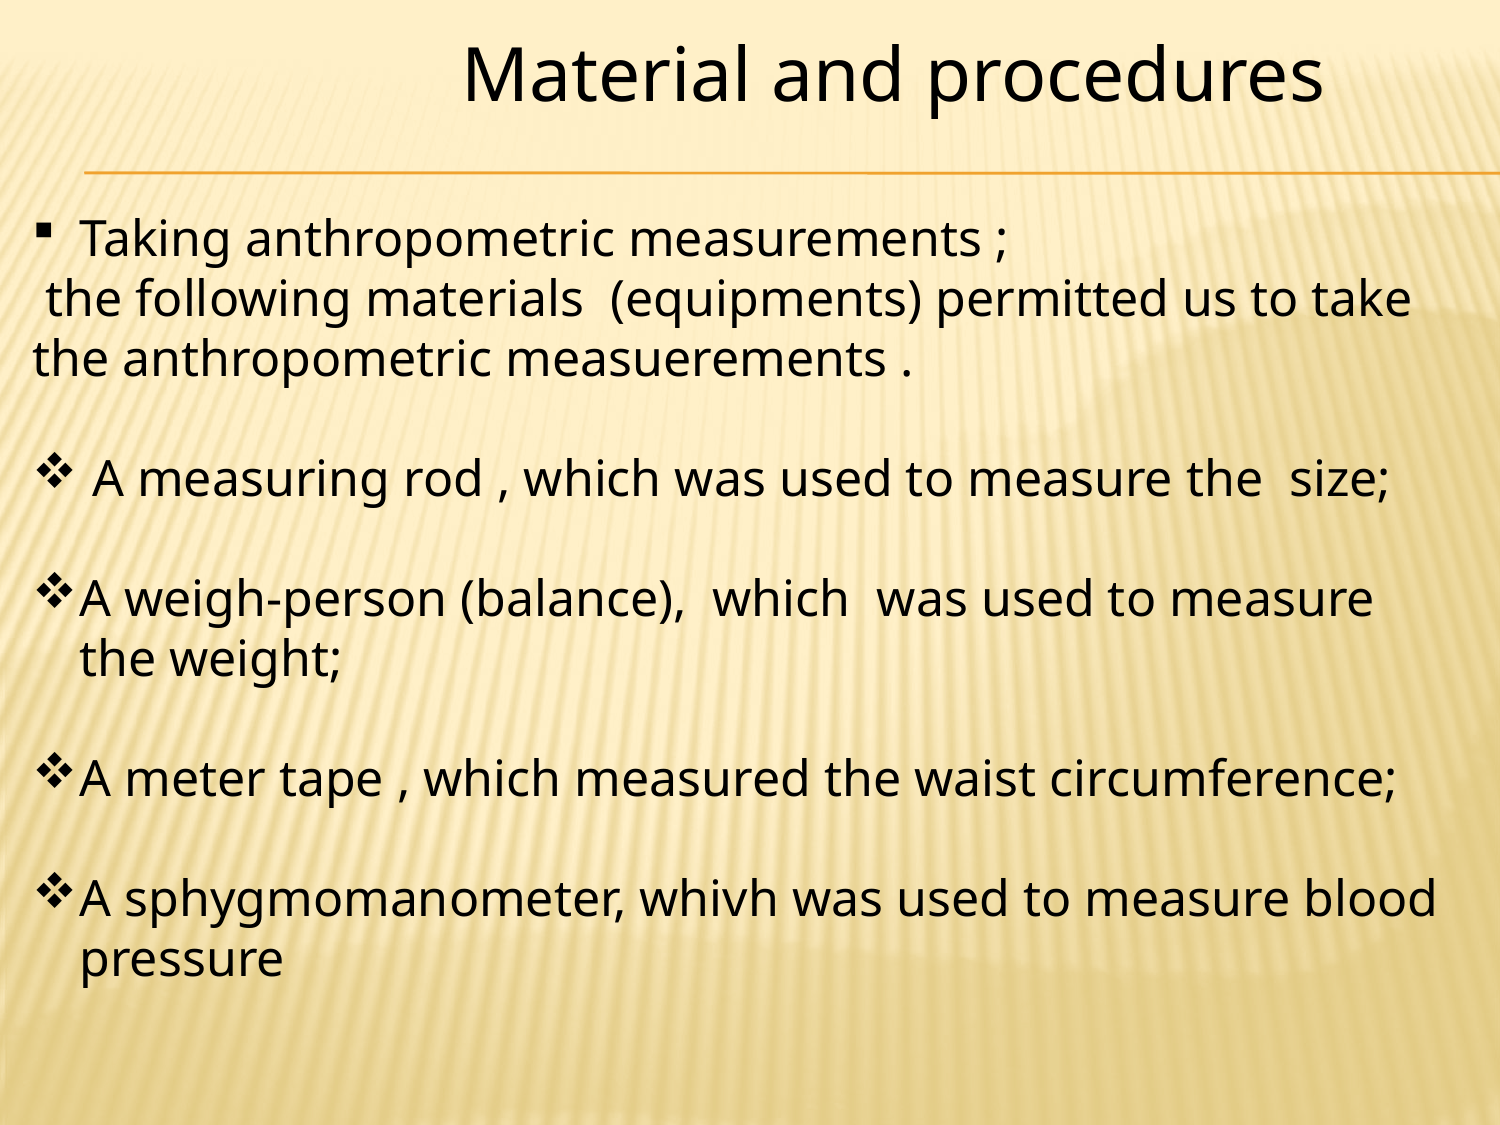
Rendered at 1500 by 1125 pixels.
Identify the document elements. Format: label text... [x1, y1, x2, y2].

text_box Material and procedures Taking anthropometric measurements ; the following materials (equipments) permitted us to take the anthropometric measuerements . A measuring rod , which was used to measure the size; A weigh-person (balance), which was used to measure the weight; A meter tape , which measured the waist circumference; A sphygmomanometer, whivh was used to measure blood pressure [17, 19, 1471, 1125]
